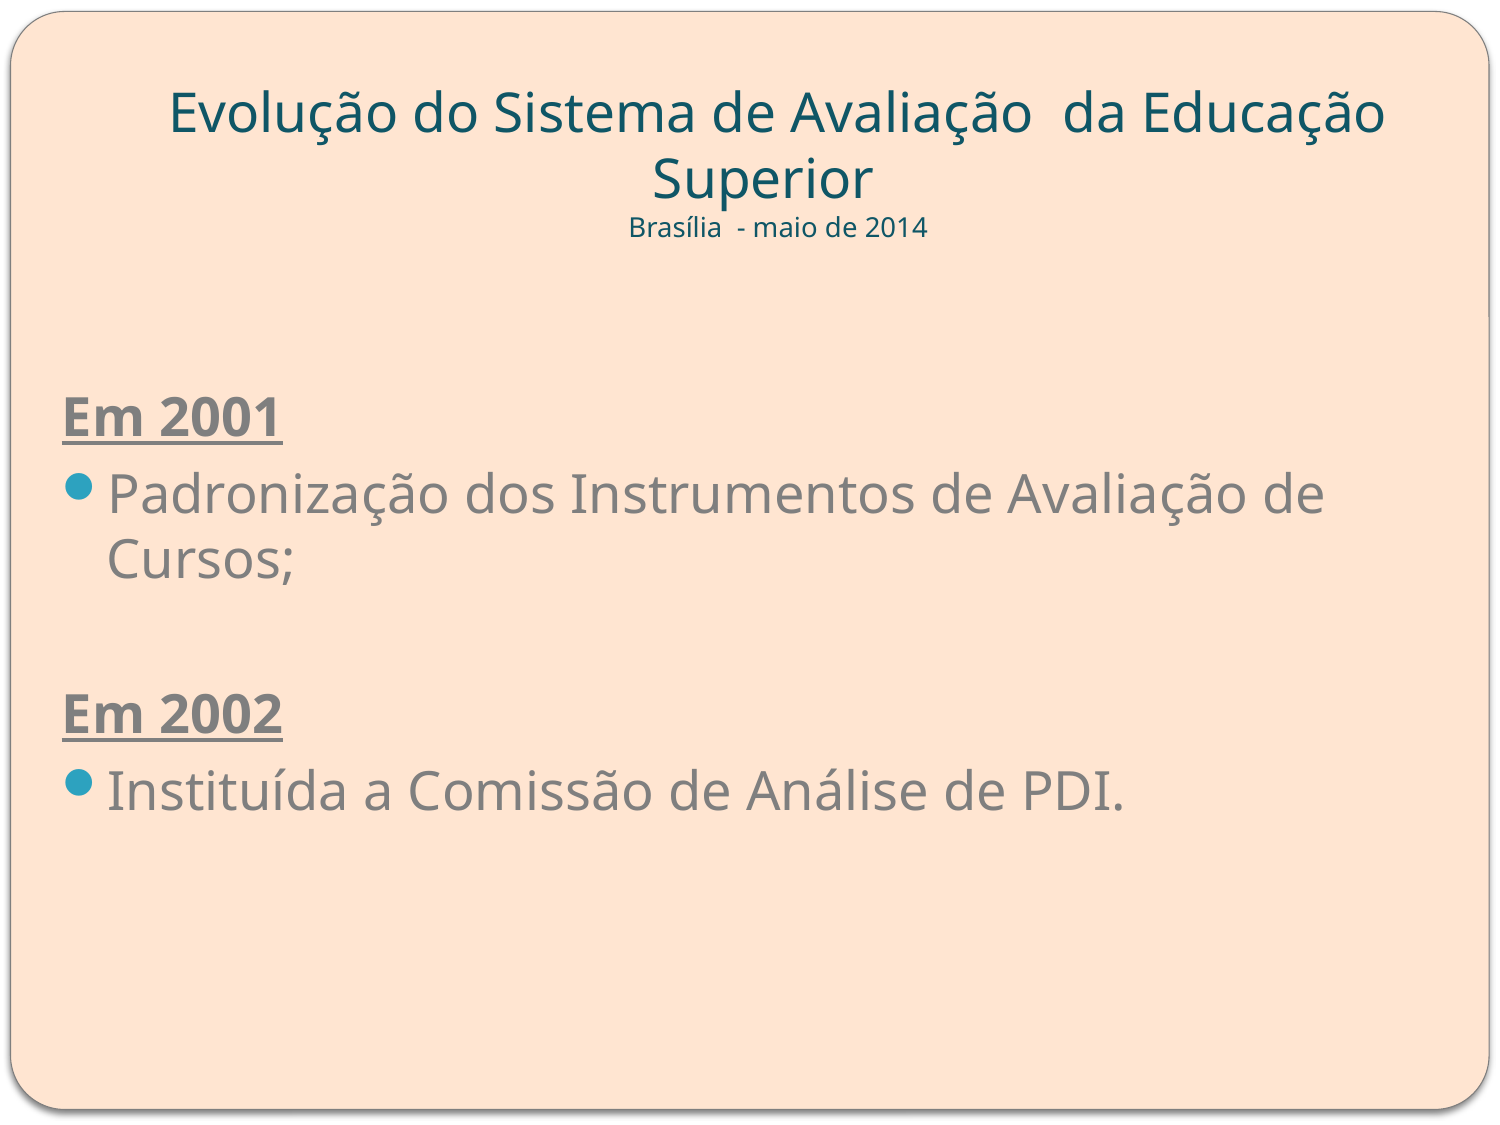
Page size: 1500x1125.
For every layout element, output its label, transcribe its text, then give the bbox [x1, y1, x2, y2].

title Evolução do Sistema de Avaliação da Educação Superior Brasília - maio de 2014 [140, 70, 1416, 258]
list Em 2001 Padronização dos Instrumentos de Avaliação de Cursos; Em 2002 Instituída a Comissão de Análise de PDI. [46, 375, 1500, 950]
